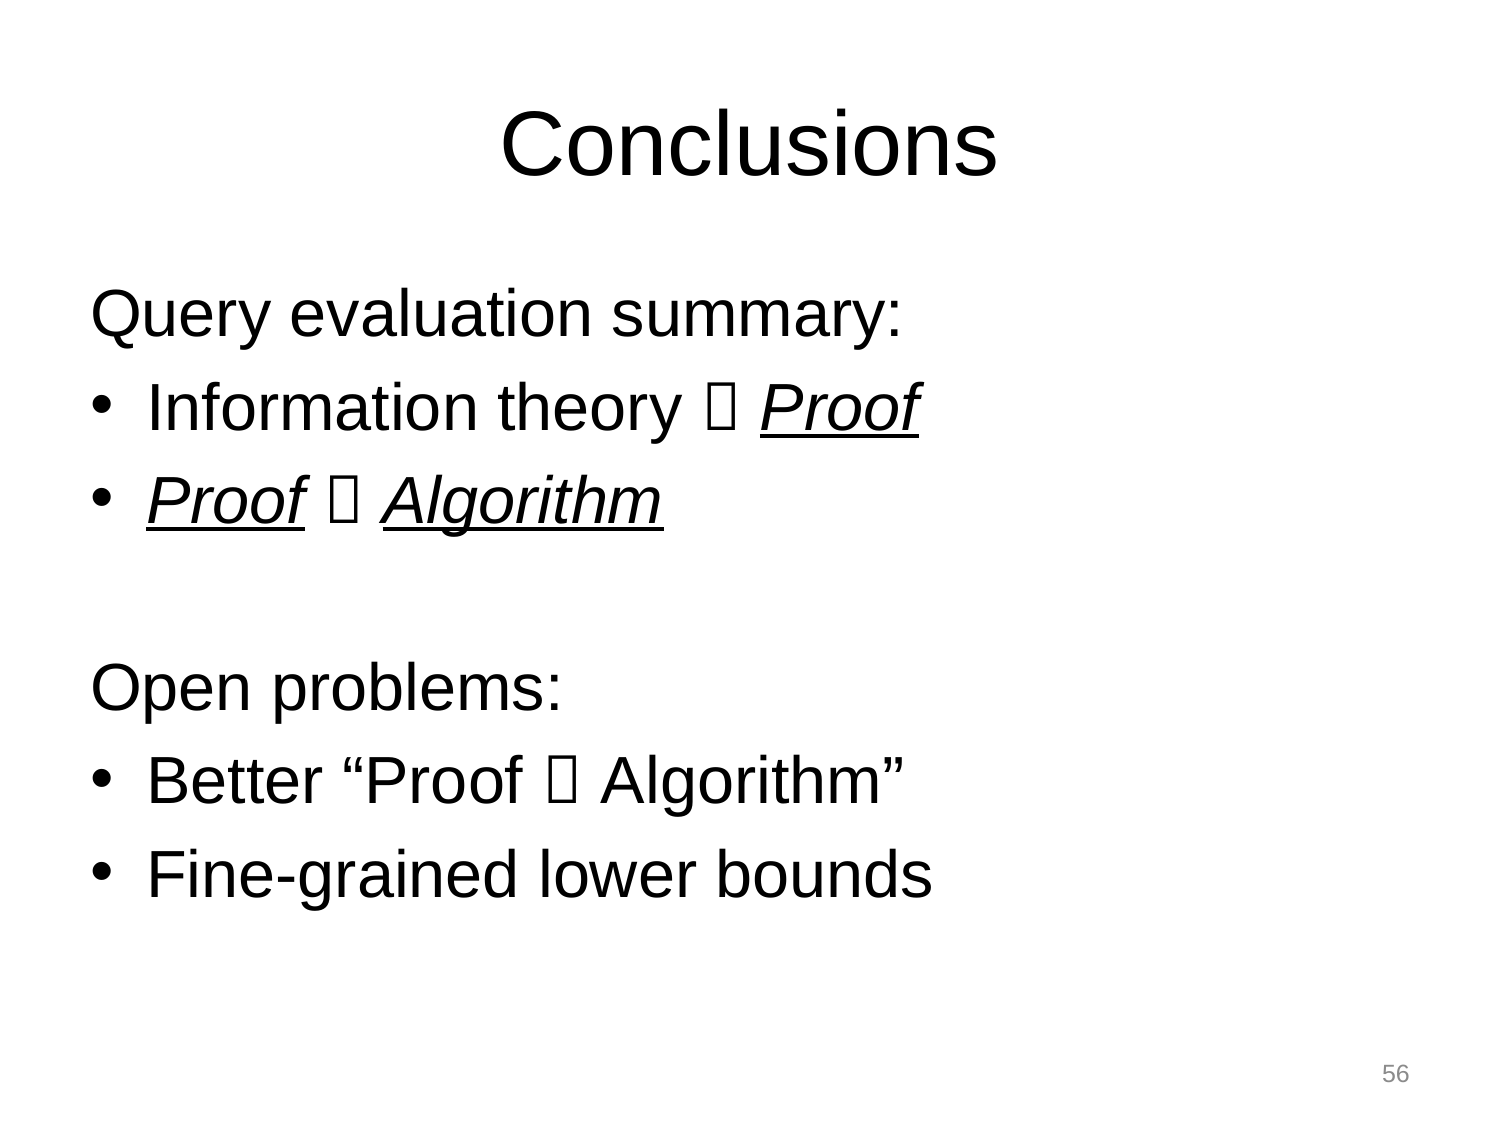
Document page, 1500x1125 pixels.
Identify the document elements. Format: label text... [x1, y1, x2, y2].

list Query evaluation summary: Information theory  Proof Proof  Algorithm Open problems: Better “Proof  Algorithm” Fine-grained lower bounds [75, 262, 1425, 1005]
title Conclusions [75, 45, 1425, 233]
slide_number 56 [1074, 1042, 1425, 1103]
